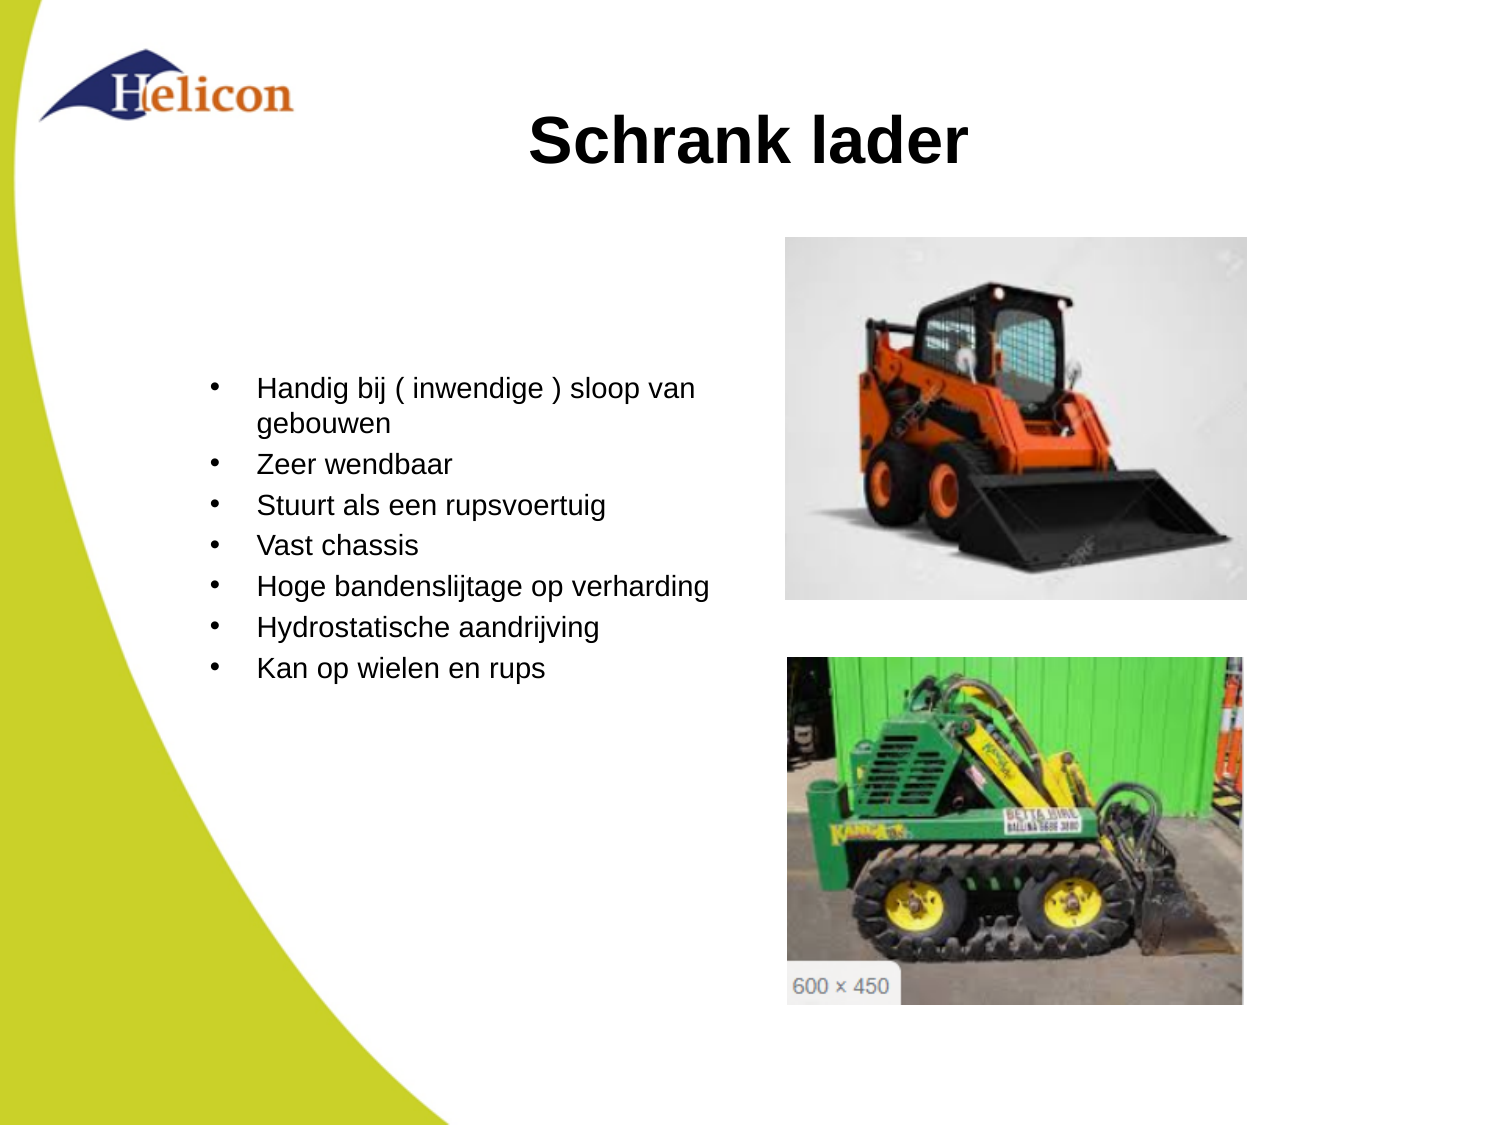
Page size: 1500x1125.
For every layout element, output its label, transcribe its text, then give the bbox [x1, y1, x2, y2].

list Handig bij ( inwendige ) sloop van gebouwen Zeer wendbaar Stuurt als een rupsvoertuig Vast chassis Hoge bandenslijtage op verharding Hydrostatische aandrijving Kan op wielen en rups [194, 361, 739, 1005]
picture [0, 0, 1500, 1125]
title Schrank lader [513, 44, 1008, 185]
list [785, 237, 1247, 600]
